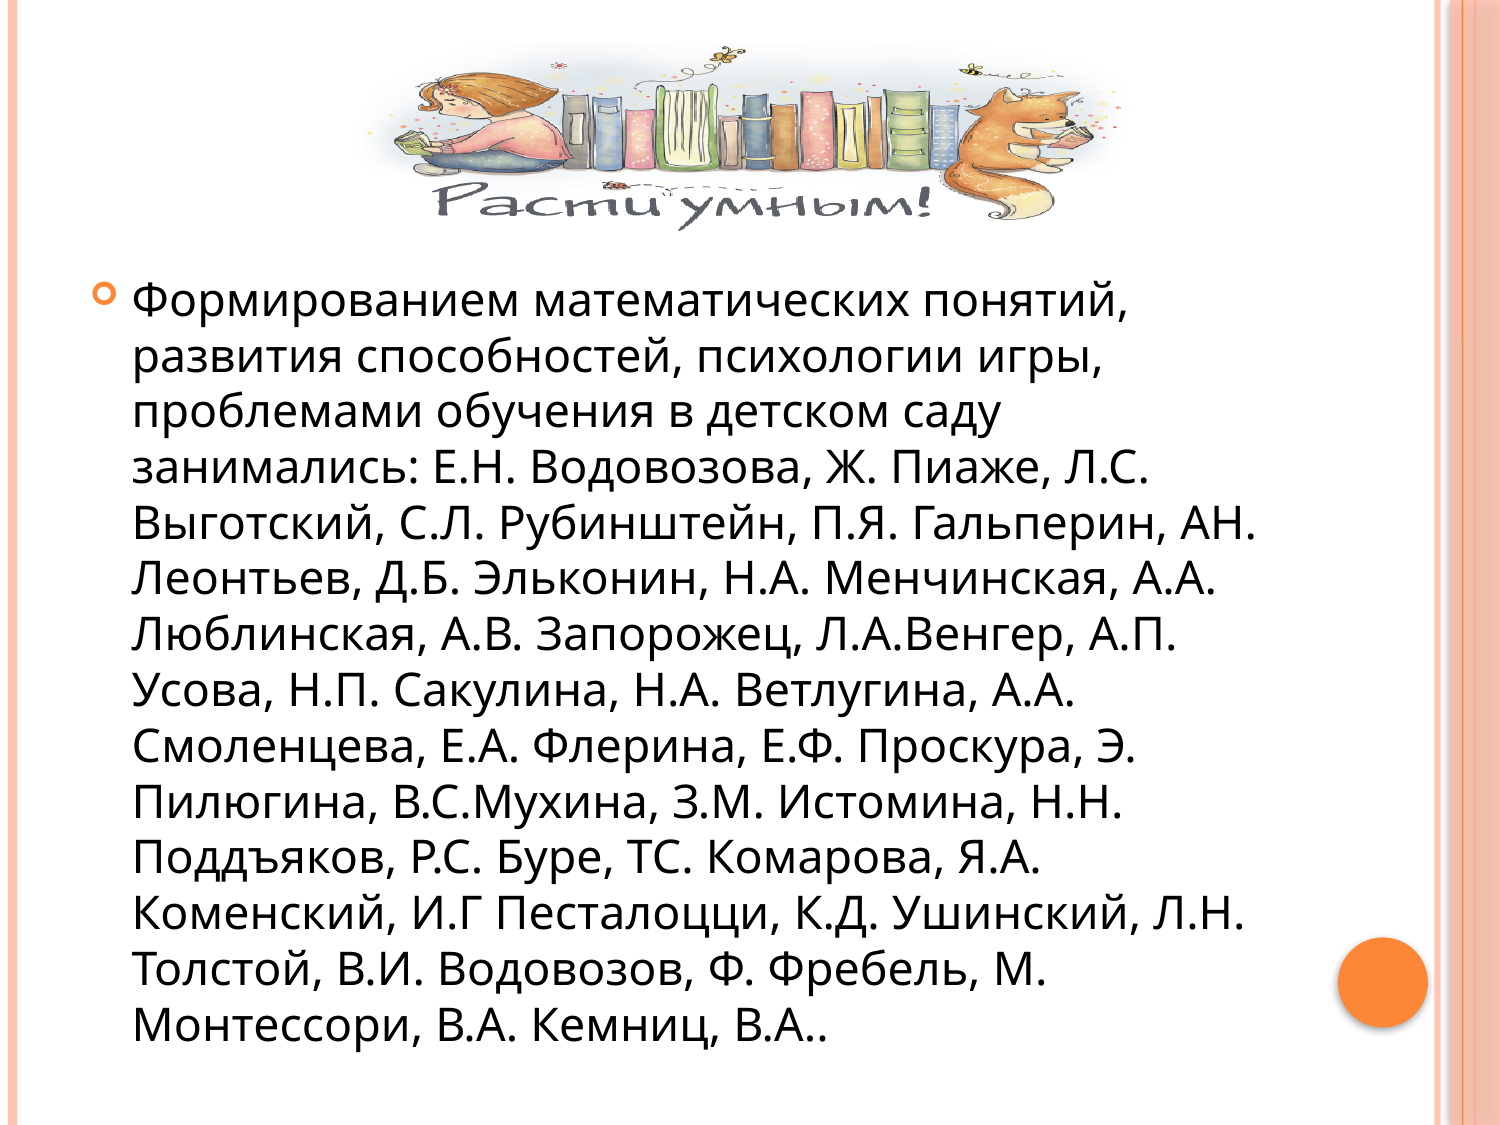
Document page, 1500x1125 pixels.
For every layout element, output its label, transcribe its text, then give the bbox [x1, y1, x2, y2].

list Формированием математических понятий, развития способностей, психологии игры, проблемами обучения в детском саду занимались: Е.Н. Водовозова, Ж. Пиаже, Л.С. Выготский, С.Л. Рубинштейн, П.Я. Гальперин, АН. Леонтьев, Д.Б. Эльконин, Н.А. Менчинская, А.А. Люблинская, А.В. Запорожец, Л.А.Венгер, А.П. Усова, Н.П. Сакулина, Н.А. Ветлугина, А.А. Смоленцева, Е.А. Флерина, Е.Ф. Проскура, Э. Пилюгина, В.С.Мухина, З.М. Истомина, Н.Н. Поддъяков, Р.С. Буре, ТС. Комарова, Я.А. Коменский, И.Г Песталоцци, К.Д. Ушинский, Л.Н. Толстой, В.И. Водовозов, Ф. Фребель, М. Монтессори, В.А. Кемниц, В.А.. [75, 262, 1300, 1062]
picture [345, 42, 1141, 233]
